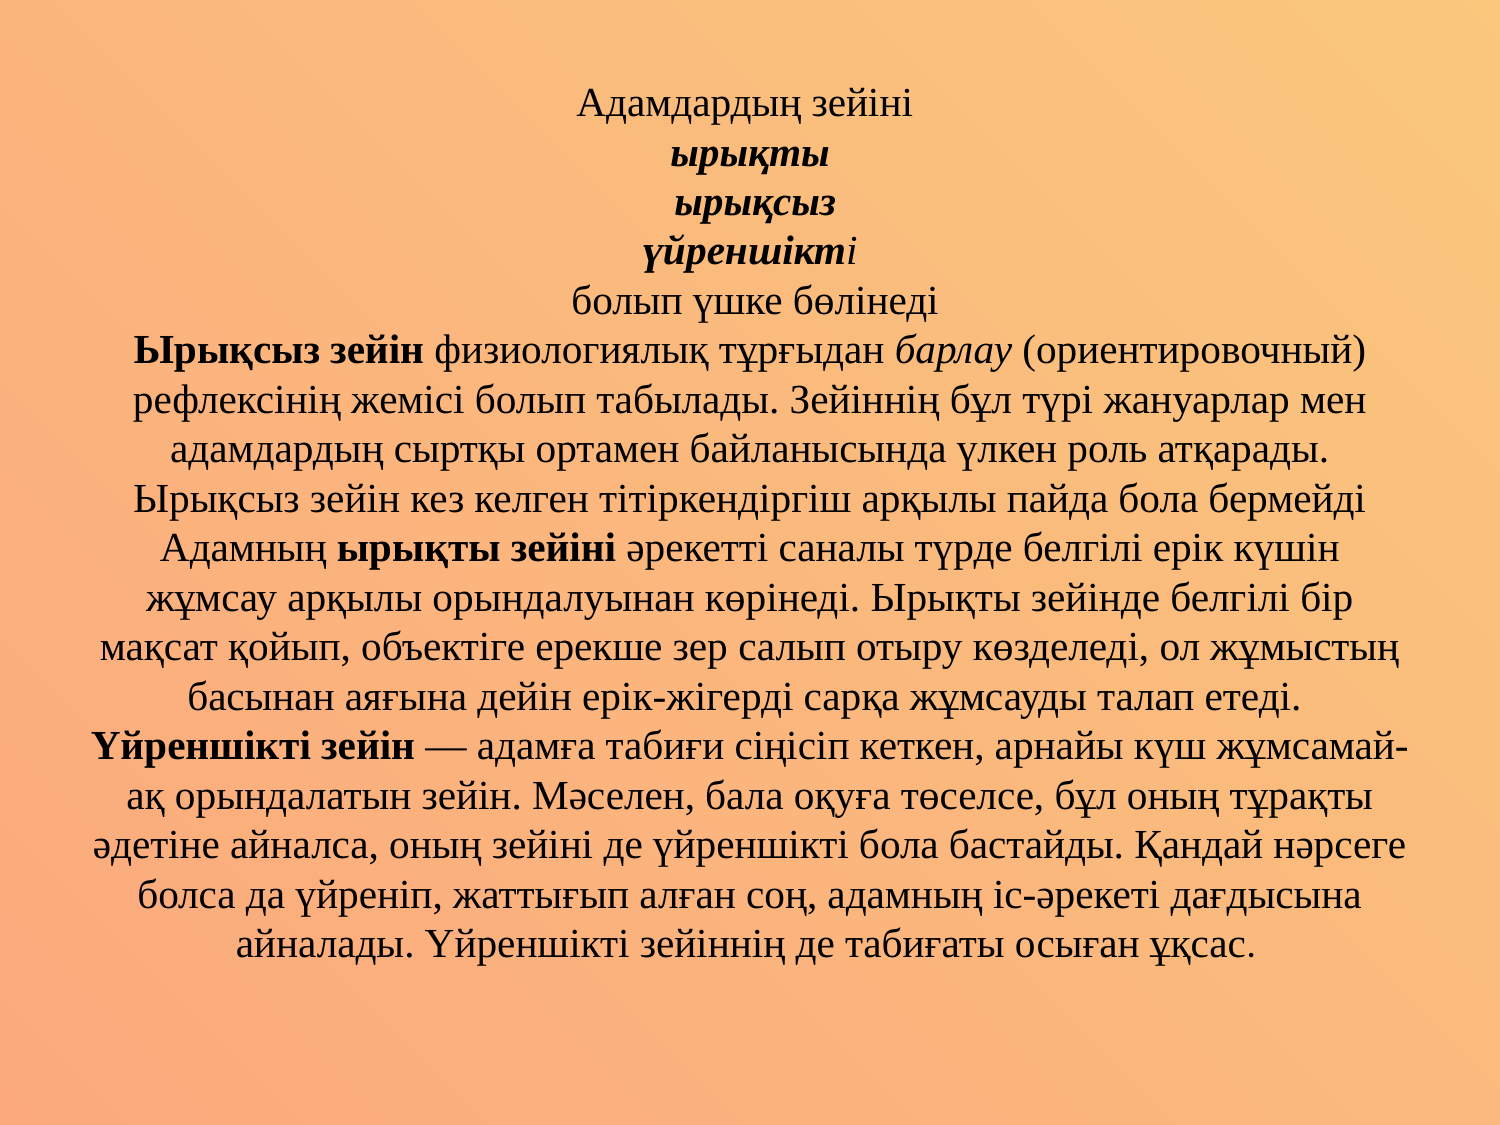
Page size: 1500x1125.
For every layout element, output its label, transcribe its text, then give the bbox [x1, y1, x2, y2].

title Адамдардың зейіні ырықты ырықсыз үйреншікті болып үшке бөлінеді Ырықсыз зейін физиологиялық тұрғыдан барлау (ориентировочный) рефлексінің жемісі болып табылады. Зейіннің бұл түрі жануарлар мен адамдардың сыртқы ортамен байланысында үлкен роль атқарады. Ырықсыз зейін кез келген тітіркендіргіш арқылы пайда бола бермейді Адамның ырықты зейіні әрекетті саналы түрде белгілі ерік күшін жұмсау арқылы орындалуынан көрінеді. Ырықты зейінде белгілі бір мақсат қойып, объектіге ерекше зер салып отыру көзделеді, ол жұмыстың басынан аяғына дейін ерік-жігерді сарқа жұмсауды талап етеді. Үйреншікті зейін — адамға табиғи сіңісіп кеткен, арнайы күш жұмсамай-ақ орындалатын зейін. Мәселен, бала оқуға төселсе, бұл оның тұрақты әдетіне айналса, оның зейіні де үйреншікті бола бастайды. Қандай нәрсеге болса да үйреніп, жаттығып алған соң, адамның іс-әрекеті дағдысына айналады. Үйреншікті зейіннің де табиғаты осыған ұқсас. [75, 45, 1425, 997]
